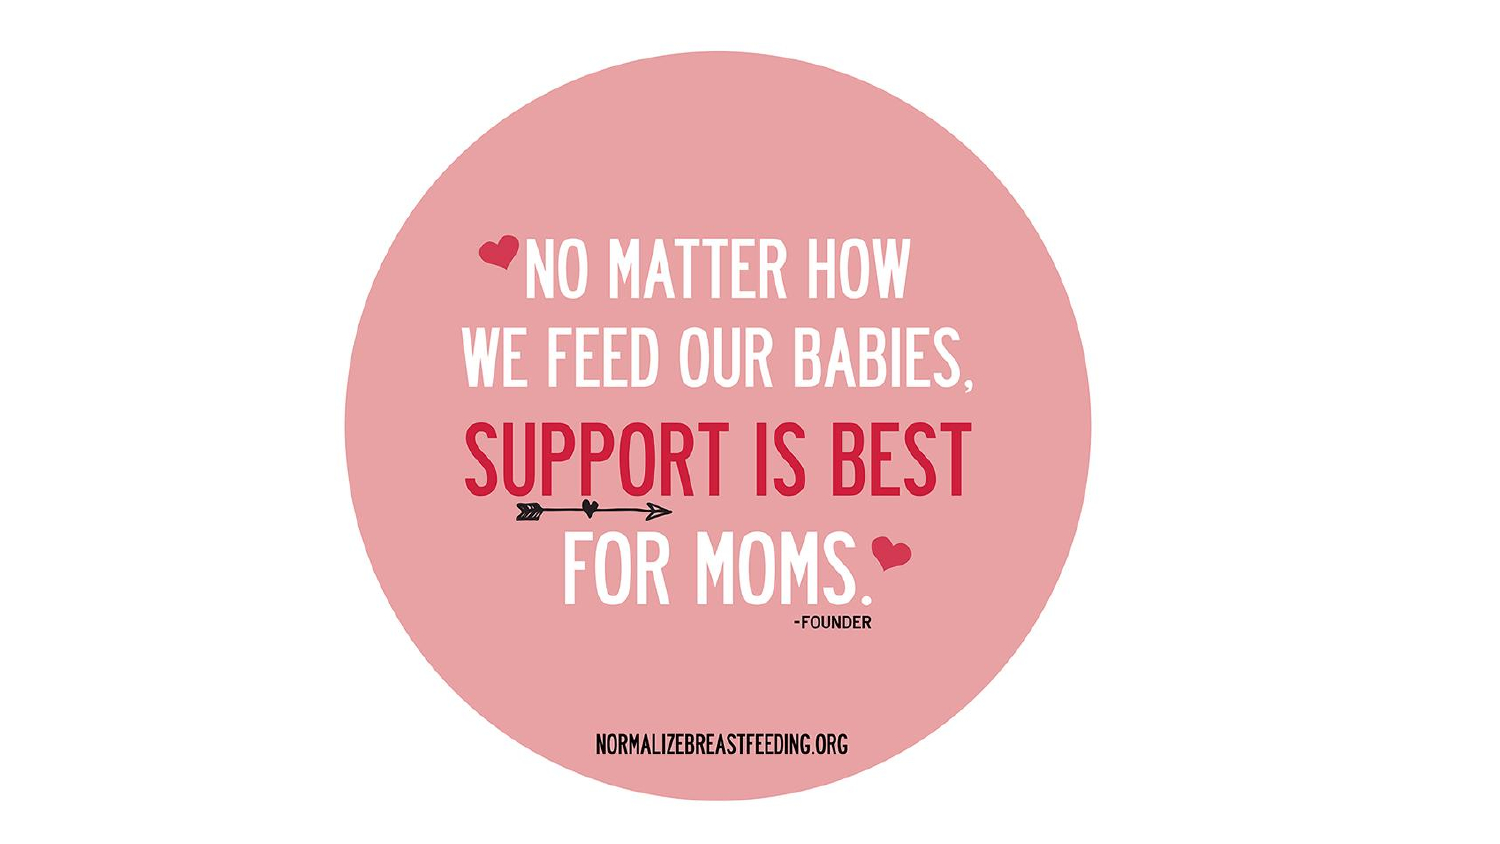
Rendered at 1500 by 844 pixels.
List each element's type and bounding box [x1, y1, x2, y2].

picture [320, 28, 1115, 823]
